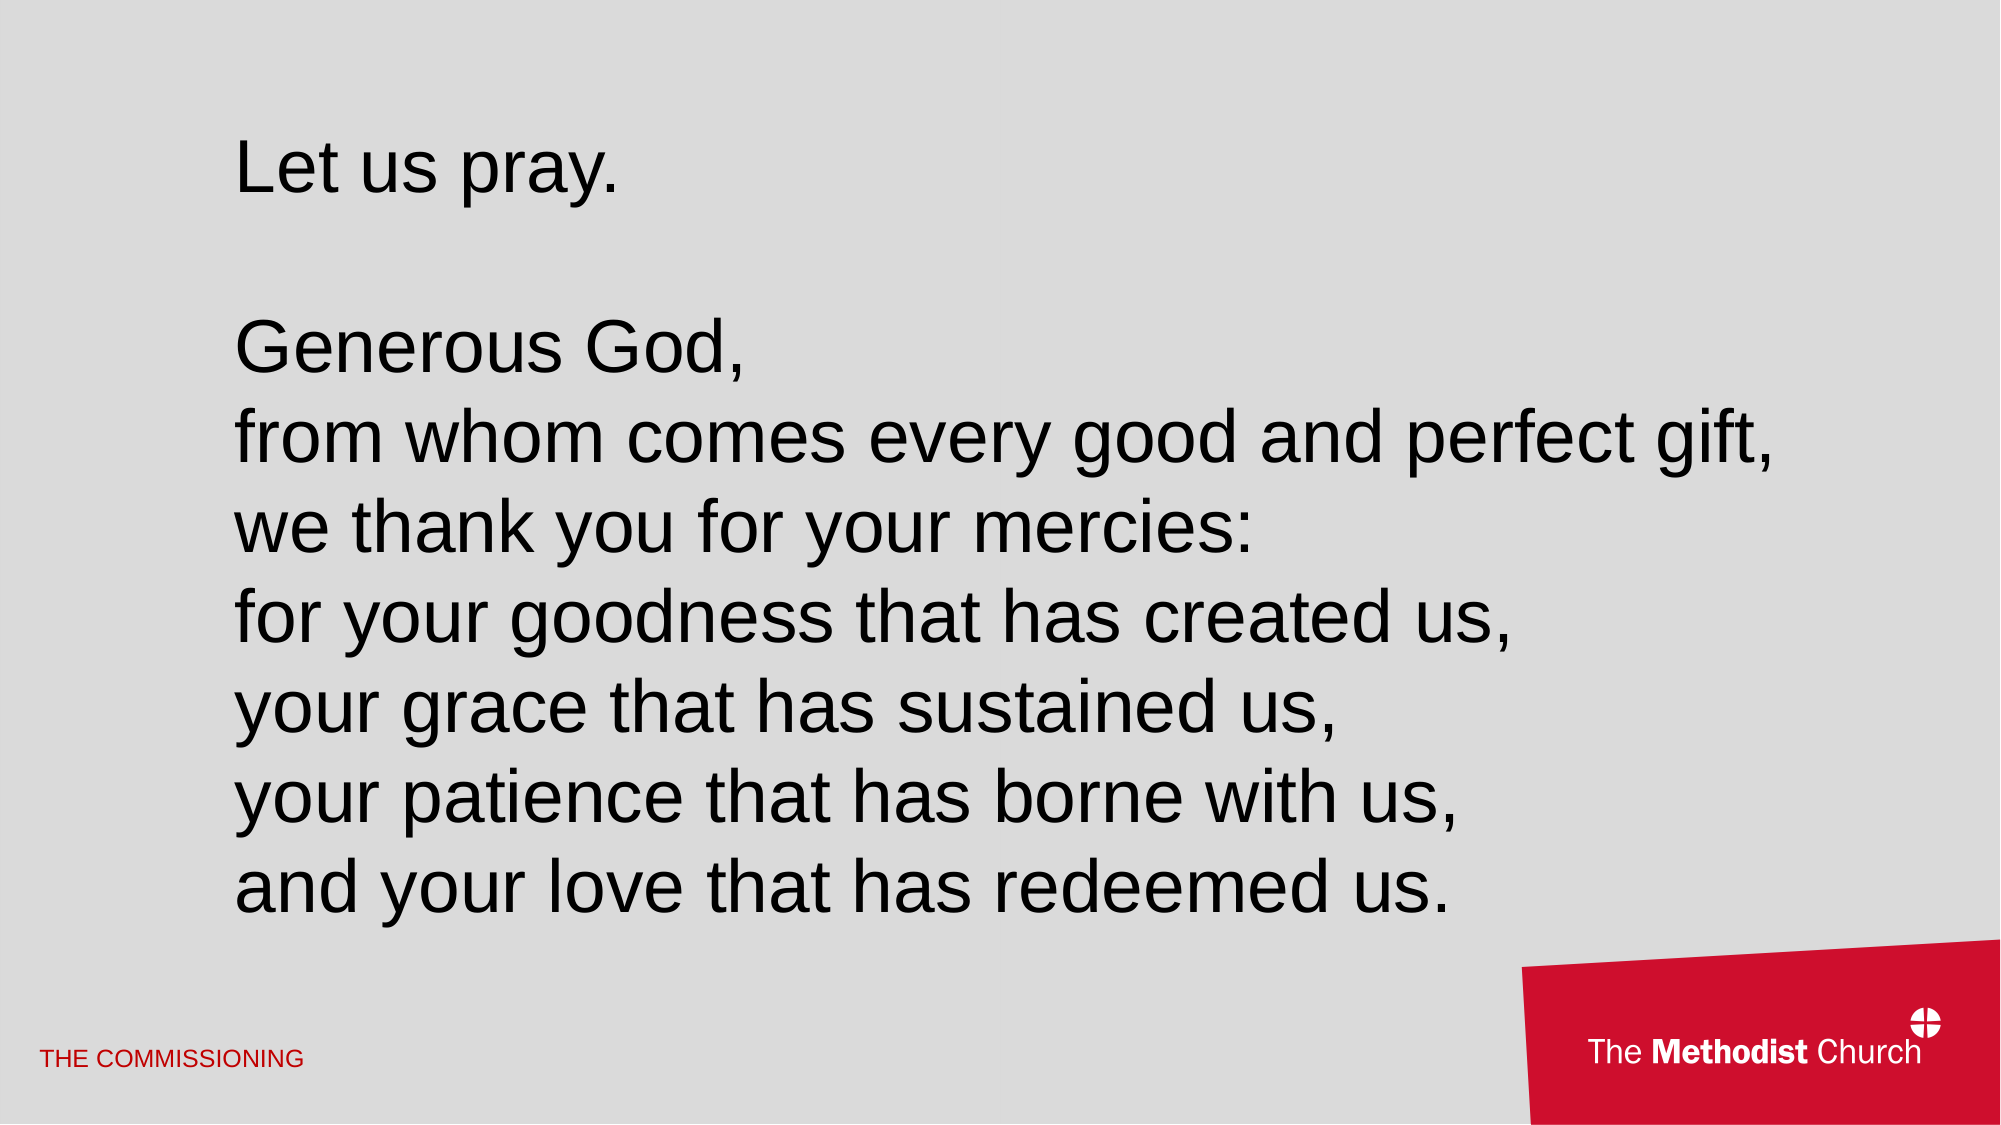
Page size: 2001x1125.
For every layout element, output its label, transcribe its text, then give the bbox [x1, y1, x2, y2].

text_box Let us pray. Generous God, from whom comes every good and perfect gift, we thank you for your mercies: for your goodness that has created us, your grace that has sustained us, your patience that has borne with us, and your love that has redeemed us. [220, 110, 1829, 935]
picture [0, 0, 2001, 1125]
